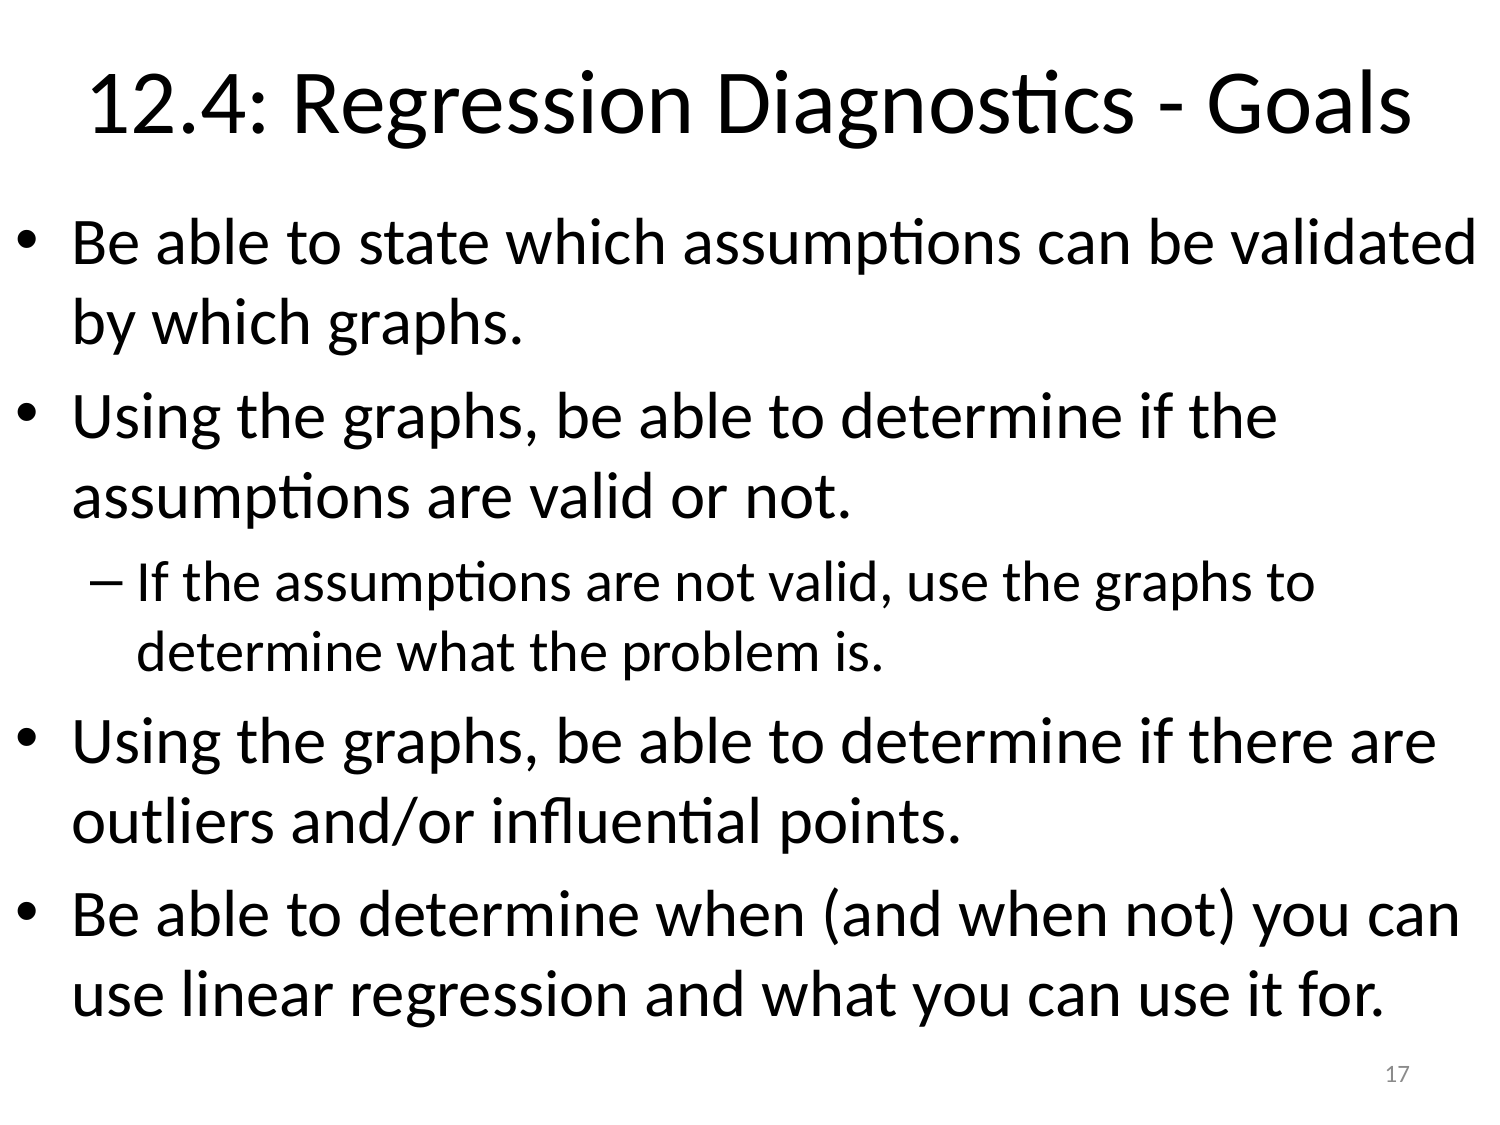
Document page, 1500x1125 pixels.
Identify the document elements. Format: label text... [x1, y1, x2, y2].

slide_number 17 [1074, 1042, 1425, 1103]
list Be able to state which assumptions can be validated by which graphs. Using the graphs, be able to determine if the assumptions are valid or not. If the assumptions are not valid, use the graphs to determine what the problem is. Using the graphs, be able to determine if there are outliers and/or influential points. Be able to determine when (and when not) you can use linear regression and what you can use it for. [0, 190, 1500, 1125]
title 12.4: Regression Diagnostics - Goals [0, 2, 1500, 190]
